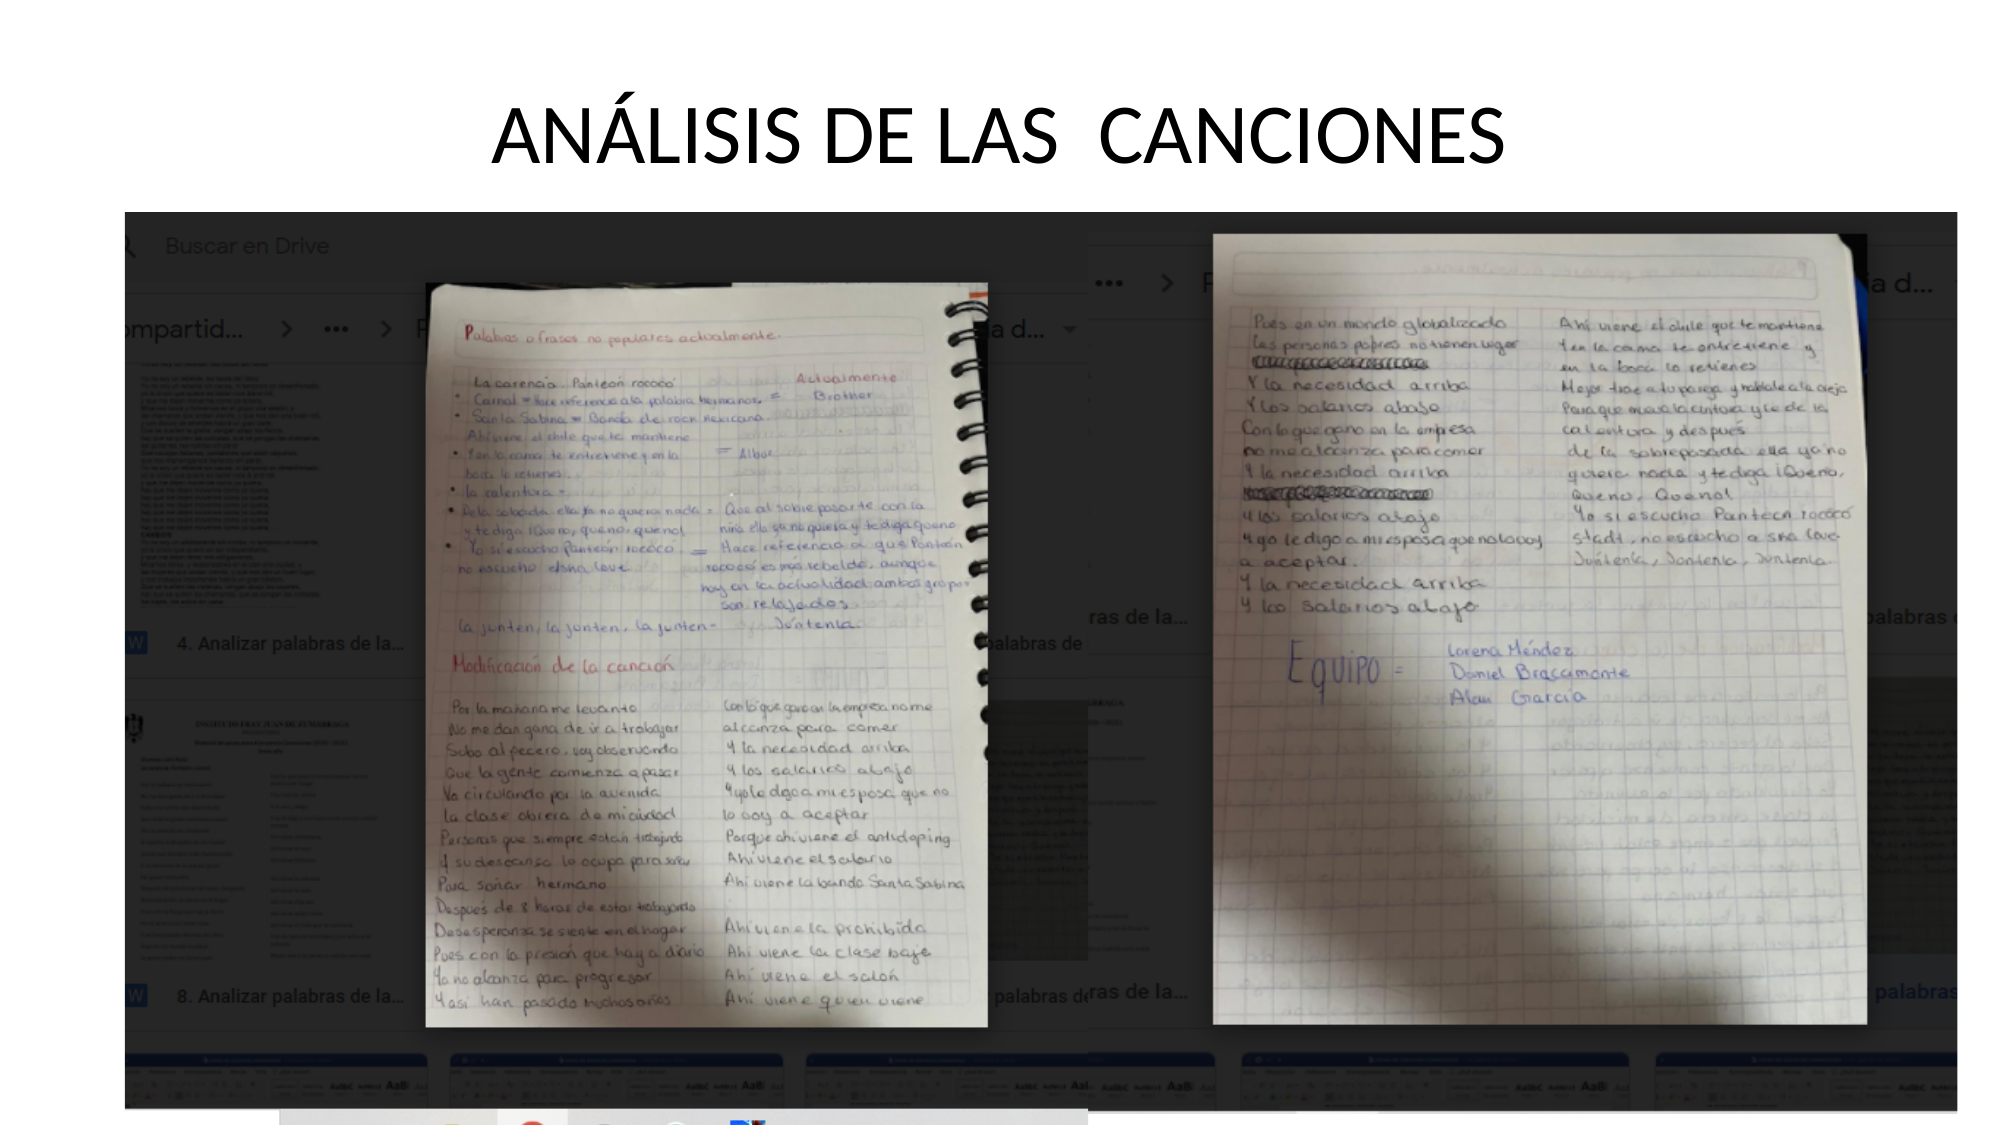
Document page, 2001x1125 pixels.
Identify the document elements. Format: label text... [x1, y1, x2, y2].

picture [124, 212, 1958, 1125]
title ANÁLISIS DE LAS CANCIONES [137, 59, 1863, 210]
